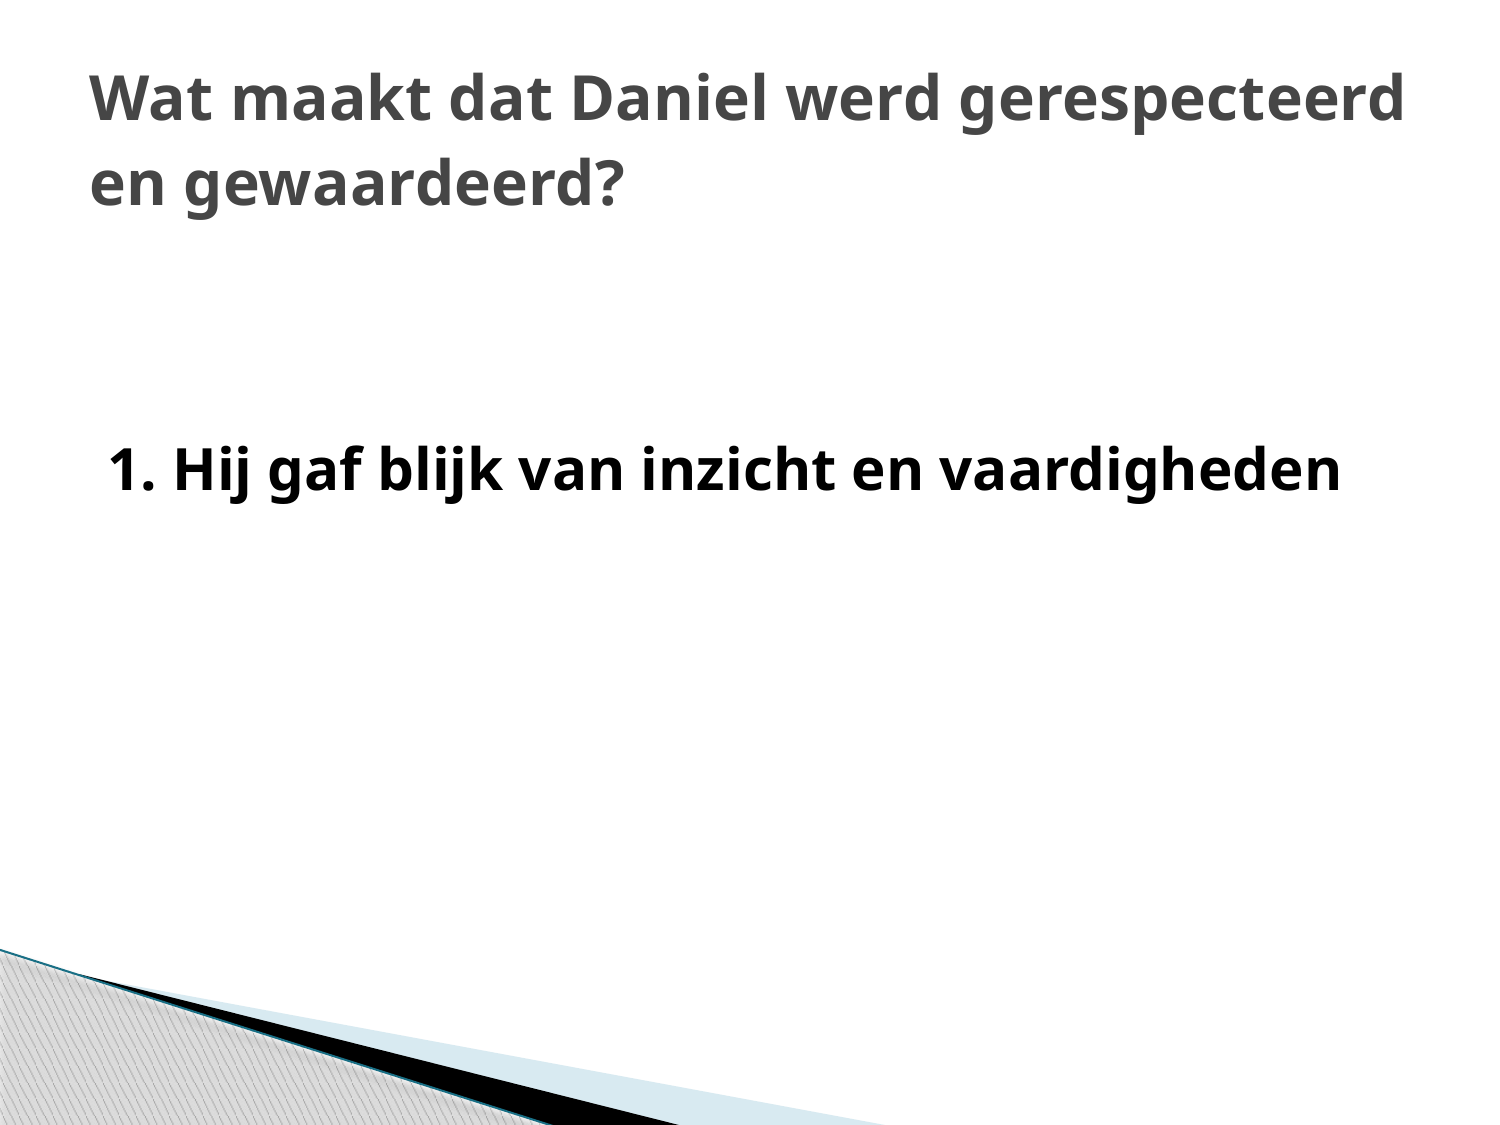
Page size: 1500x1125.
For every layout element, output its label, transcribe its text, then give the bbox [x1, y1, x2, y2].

list 1. Hij gaf blijk van inzicht en vaardigheden [75, 420, 1425, 986]
title Wat maakt dat Daniel werd gerespecteerd en gewaardeerd? [75, 45, 1425, 233]
